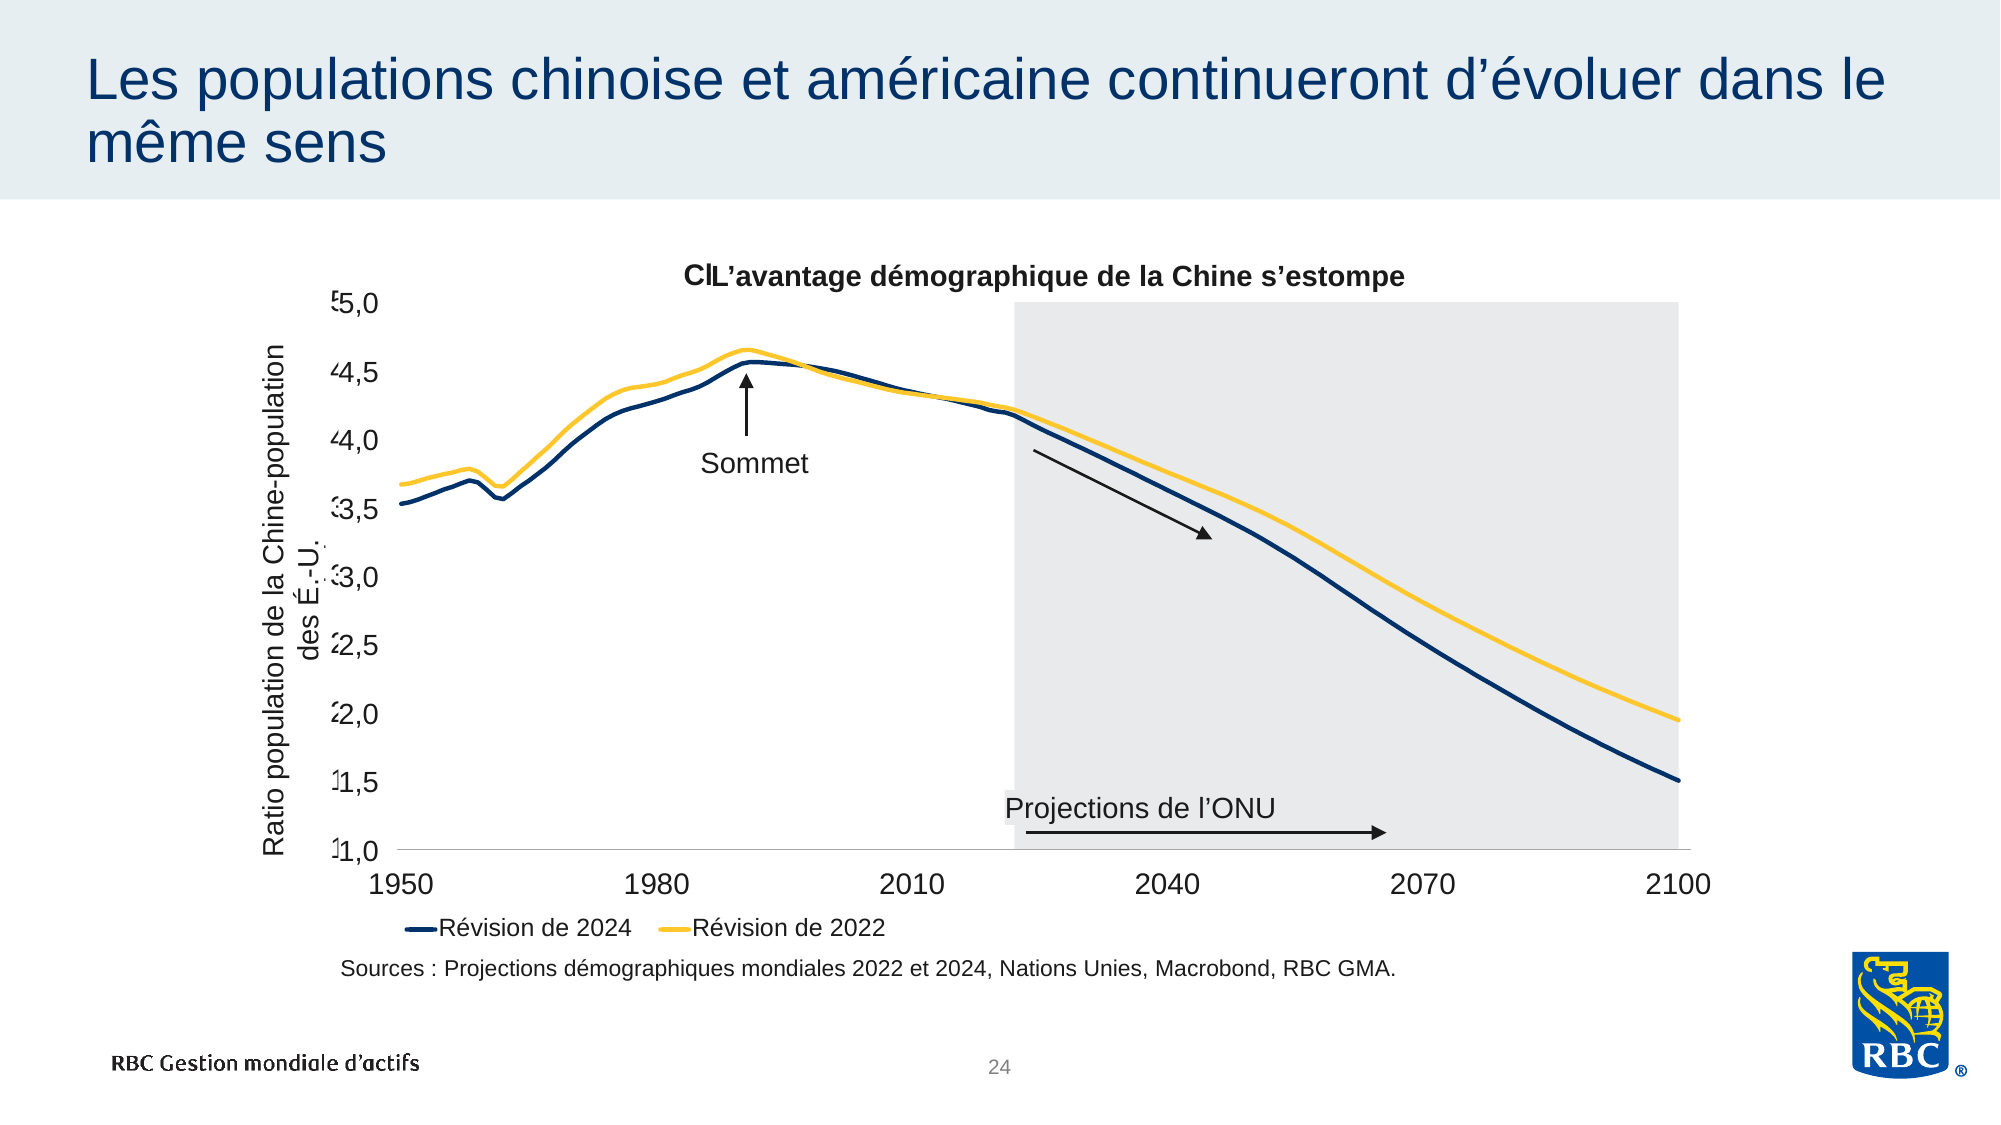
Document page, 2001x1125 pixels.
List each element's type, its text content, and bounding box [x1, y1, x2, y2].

title Les populations chinoise et américaine continueront d’évoluer dans le même sens [85, 47, 2000, 179]
text_box Ratio population de la Chine-population des É.-U. [254, 319, 285, 882]
picture [285, 245, 1716, 981]
picture [111, 1053, 419, 1071]
slide_number 24 [959, 1051, 1041, 1082]
